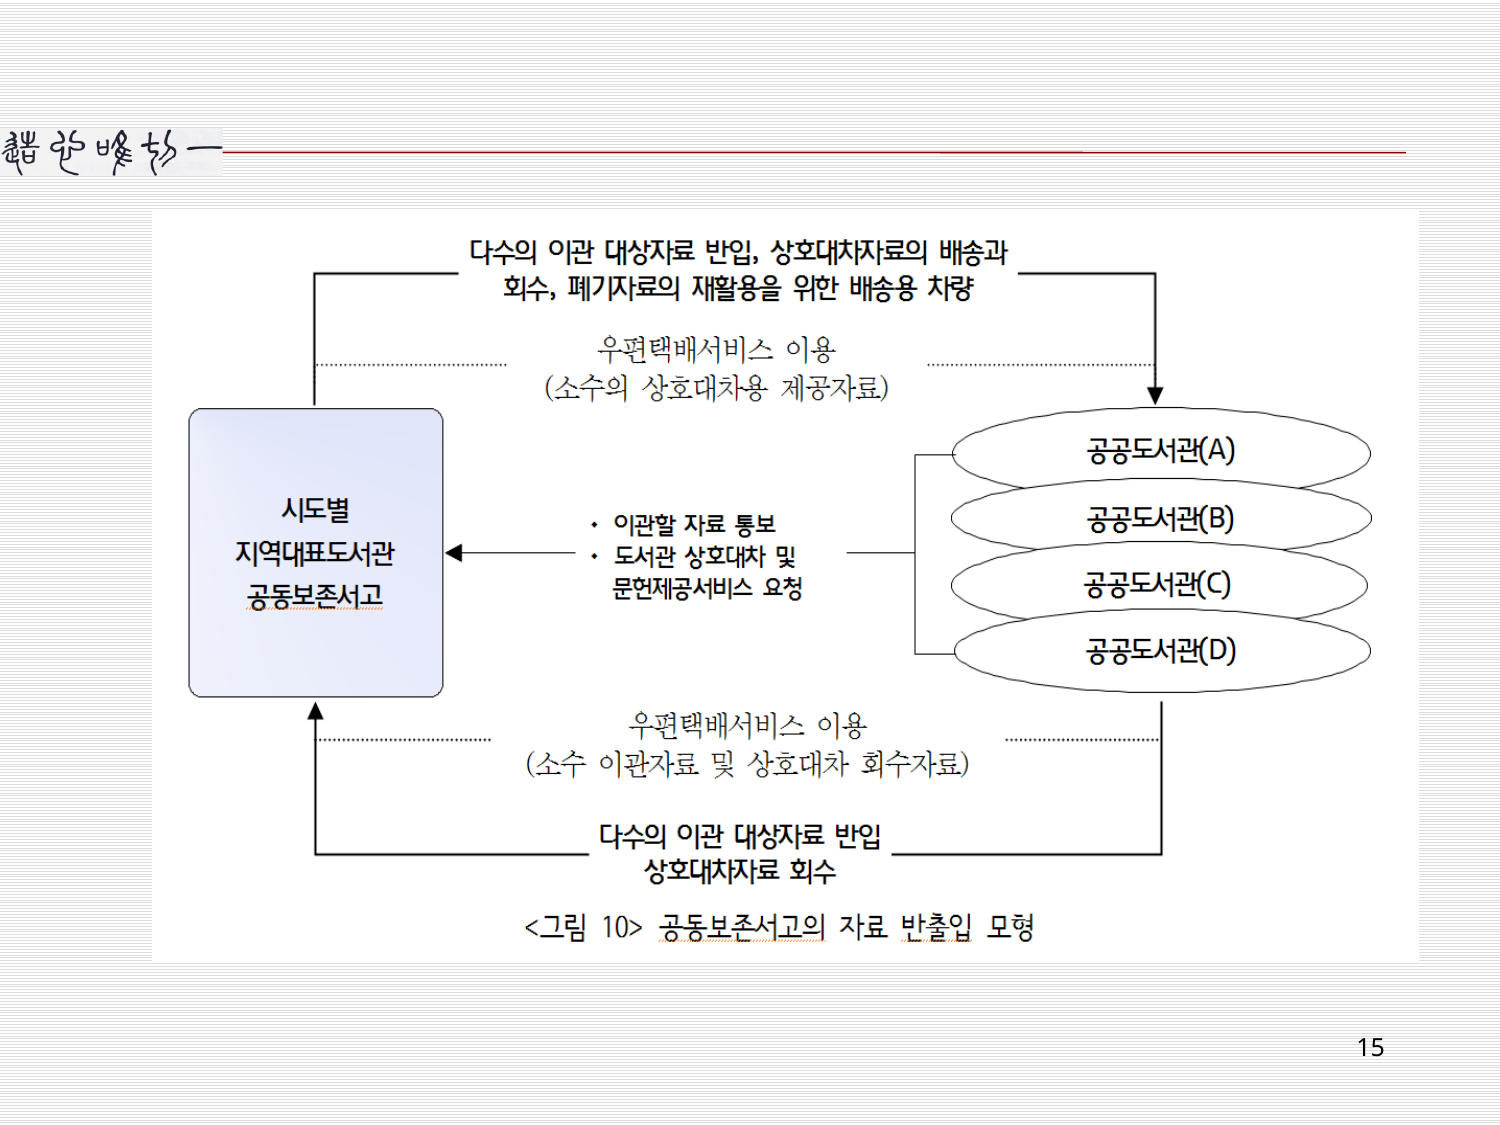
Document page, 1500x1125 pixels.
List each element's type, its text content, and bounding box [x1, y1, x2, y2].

slide_number 15 [1074, 1024, 1401, 1103]
picture [0, 128, 223, 176]
picture [152, 210, 1419, 962]
